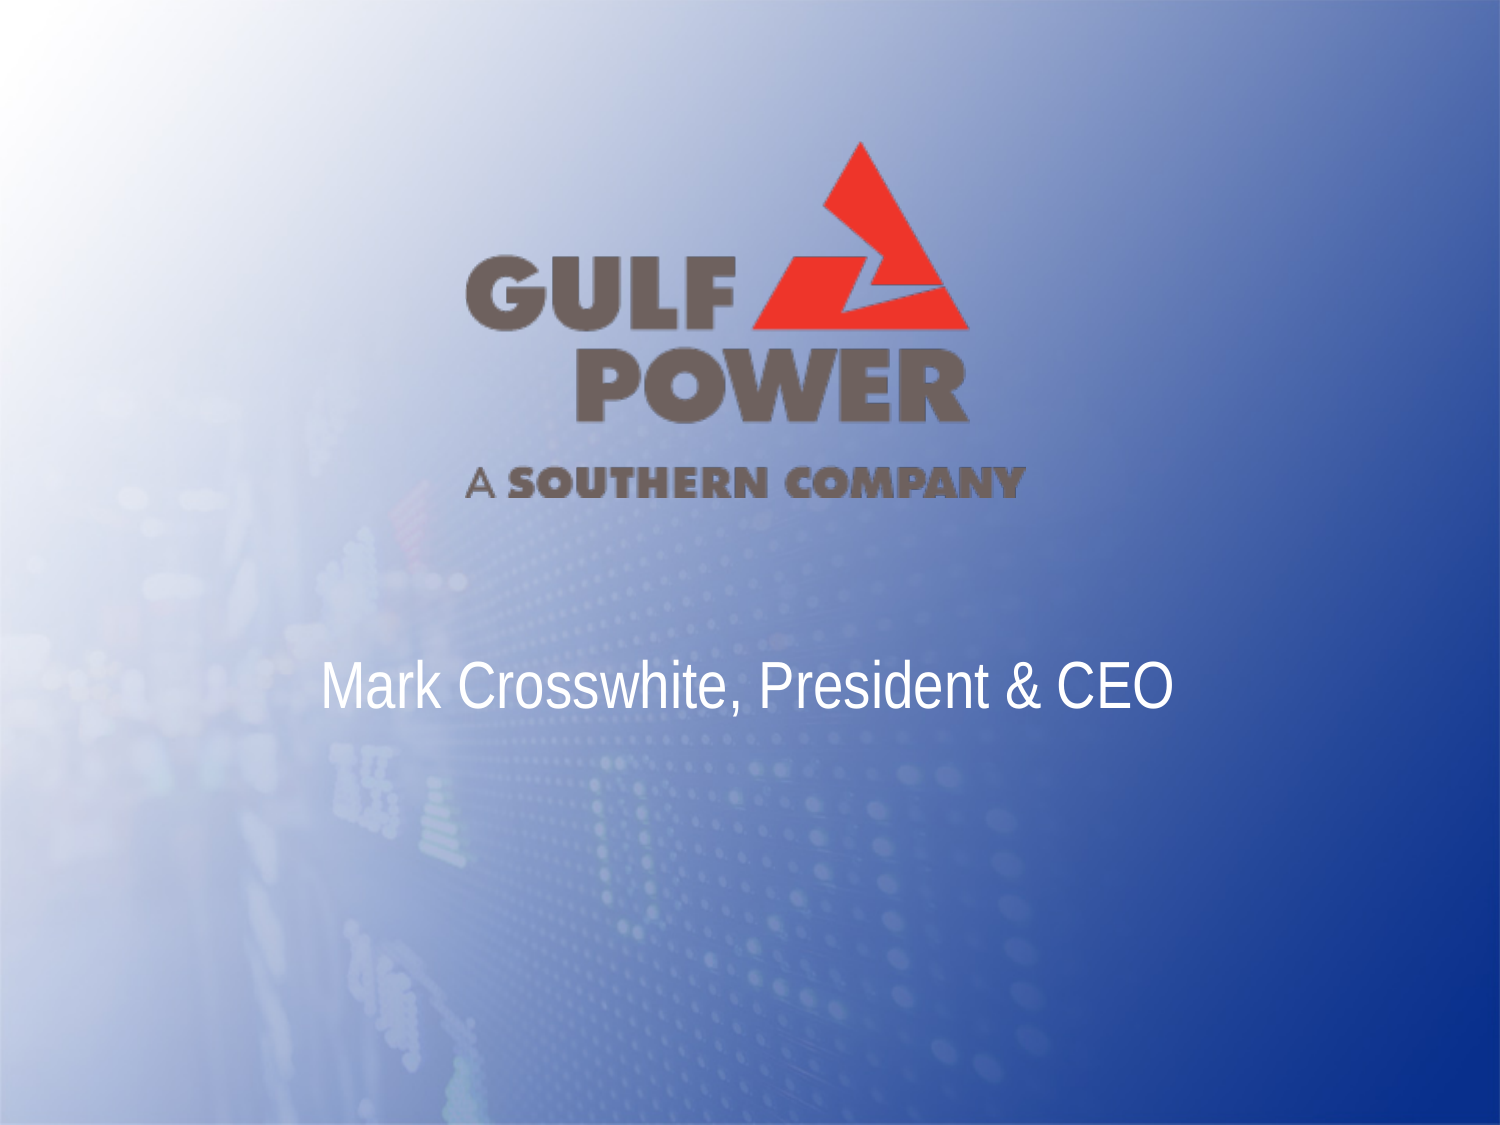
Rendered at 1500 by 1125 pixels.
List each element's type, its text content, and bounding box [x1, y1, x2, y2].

subtitle Mark Crosswhite, President & CEO [223, 634, 1274, 923]
picture [0, 0, 1500, 1125]
